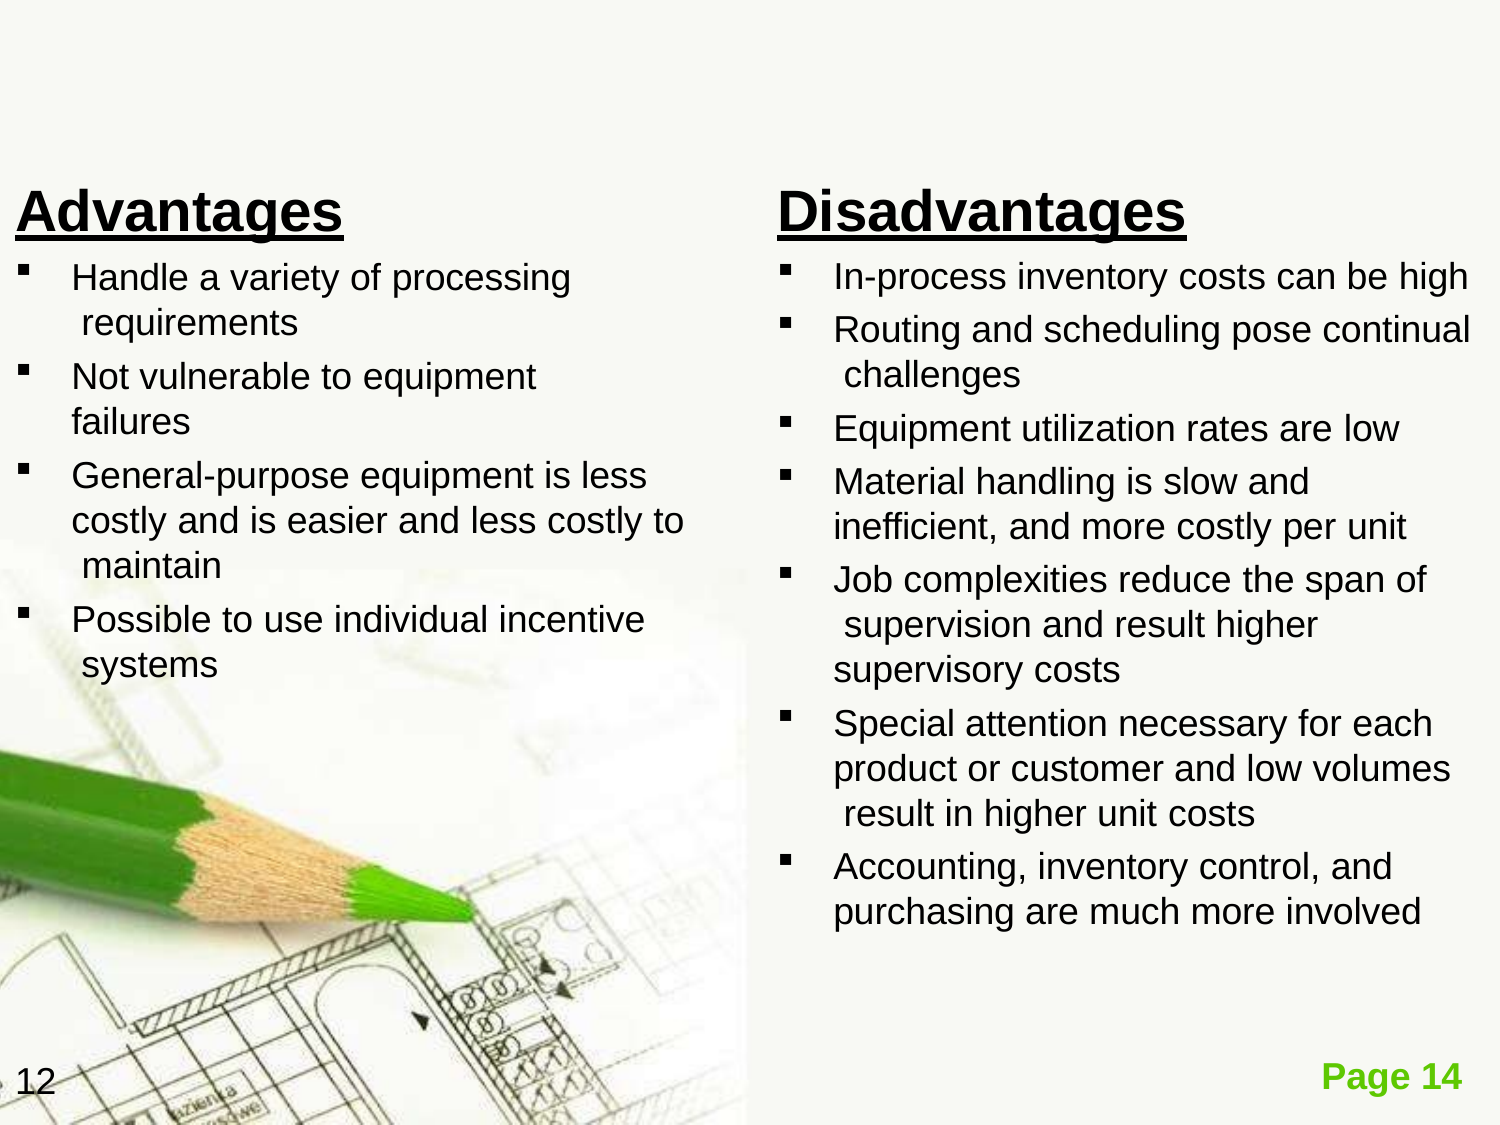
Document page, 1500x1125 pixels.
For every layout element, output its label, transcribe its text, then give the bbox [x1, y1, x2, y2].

text_box Disadvantages [775, 171, 1191, 241]
slide_number 12 [8, 1058, 63, 1125]
text_box Handle a variety of processing requirements Not vulnerable to equipment failures General-purpose equipment is less costly and is easier and less costly to maintain Possible to use individual incentive systems [12, 250, 690, 685]
text_box In-process inventory costs can be high Routing and scheduling pose continual challenges Equipment utilization rates are low Material handling is slow and inefficient, and more costly per unit Job complexities reduce the span of supervision and result higher supervisory costs Special attention necessary for each product or customer and low volumes result in higher unit costs Accounting, inventory control, and purchasing are much more involved [775, 241, 1479, 932]
picture [0, 0, 1500, 1125]
text_box Page 14 [1319, 1054, 1465, 1098]
title Advantages [12, 171, 348, 250]
